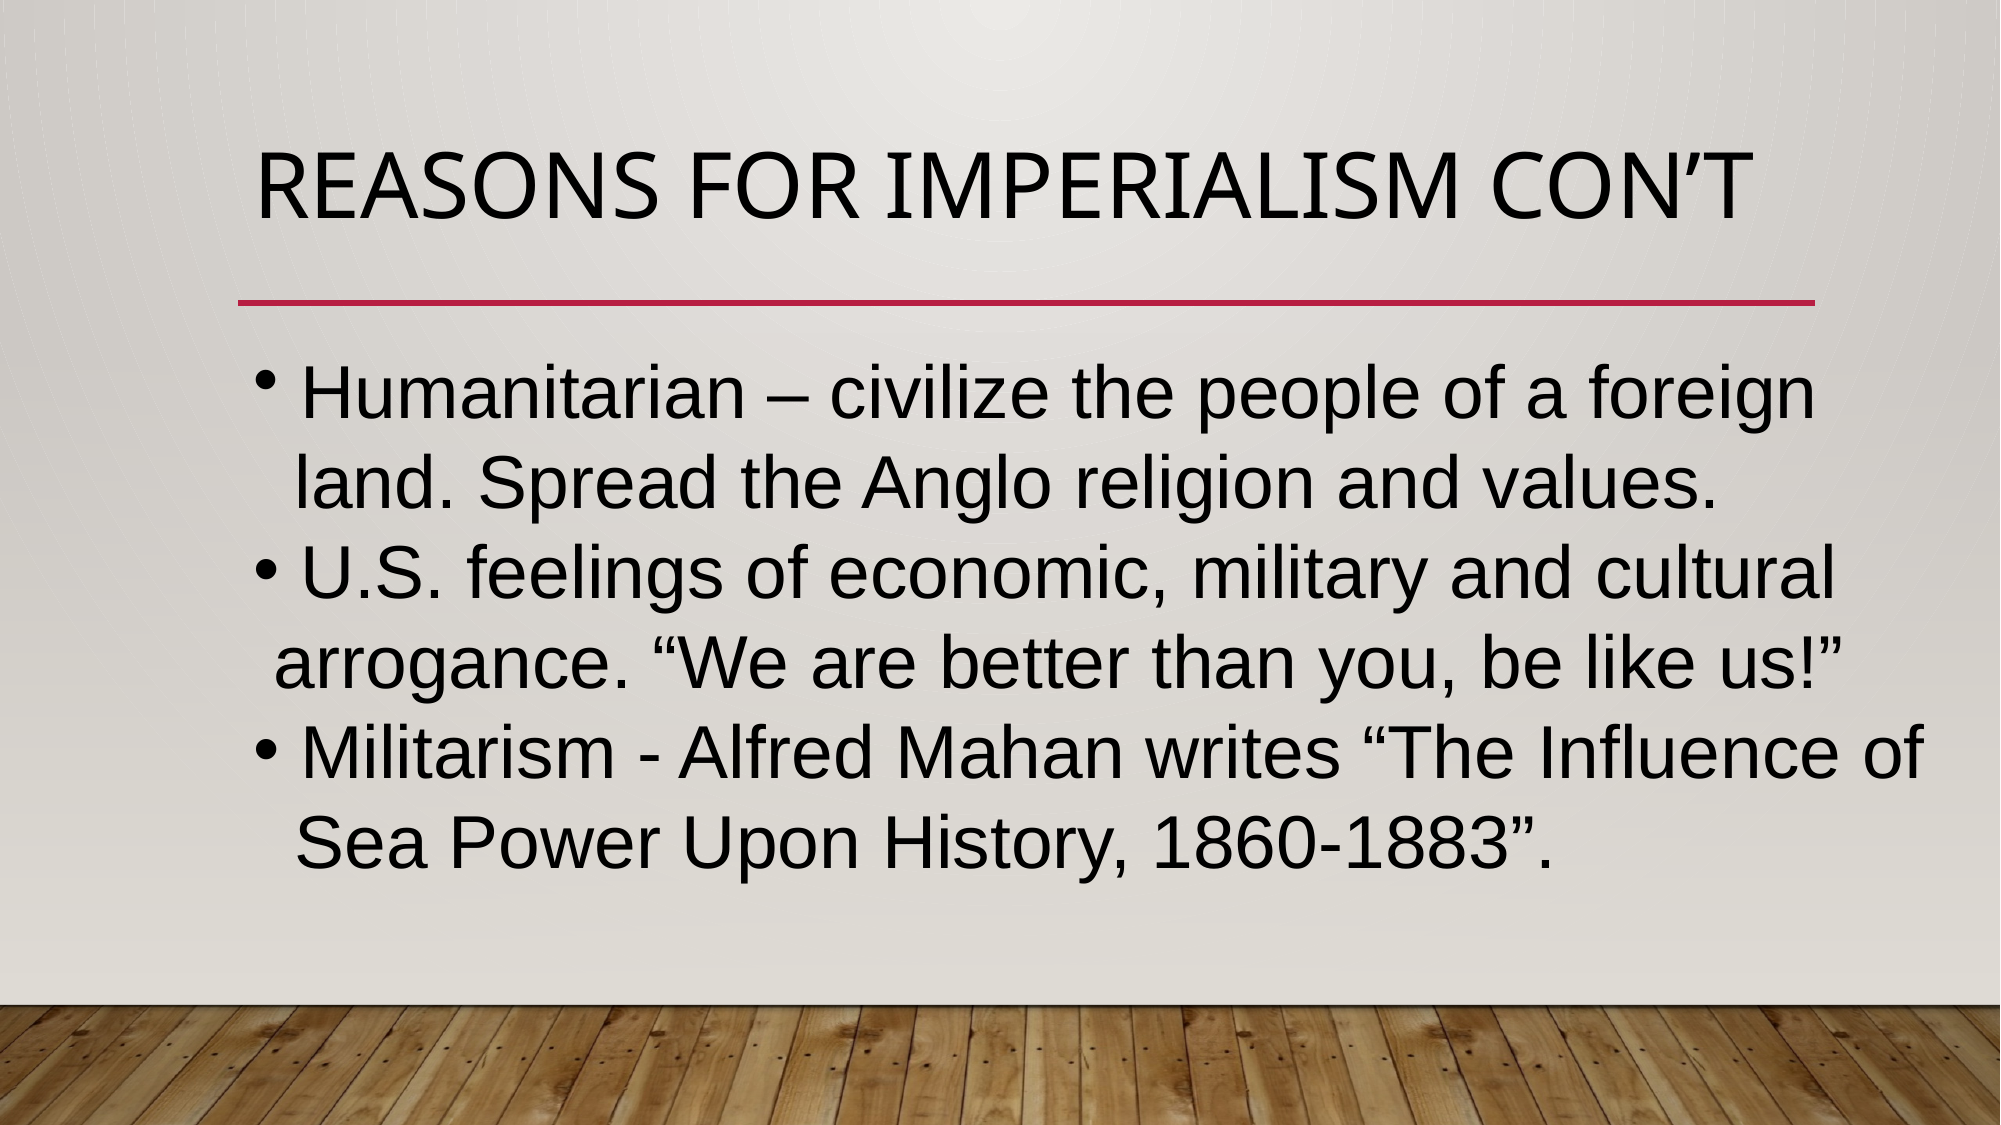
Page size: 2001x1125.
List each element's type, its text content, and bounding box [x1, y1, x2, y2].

list Humanitarian – civilize the people of a foreign land. Spread the Anglo religion and values. U.S. feelings of economic, military and cultural arrogance. “We are better than you, be like us!” Militarism - Alfred Mahan writes “The Influence of Sea Power Upon History, 1860-1883”. [238, 287, 1978, 941]
title Reasons for Imperialism con’t [238, 131, 1814, 287]
picture [0, 1005, 2000, 1125]
